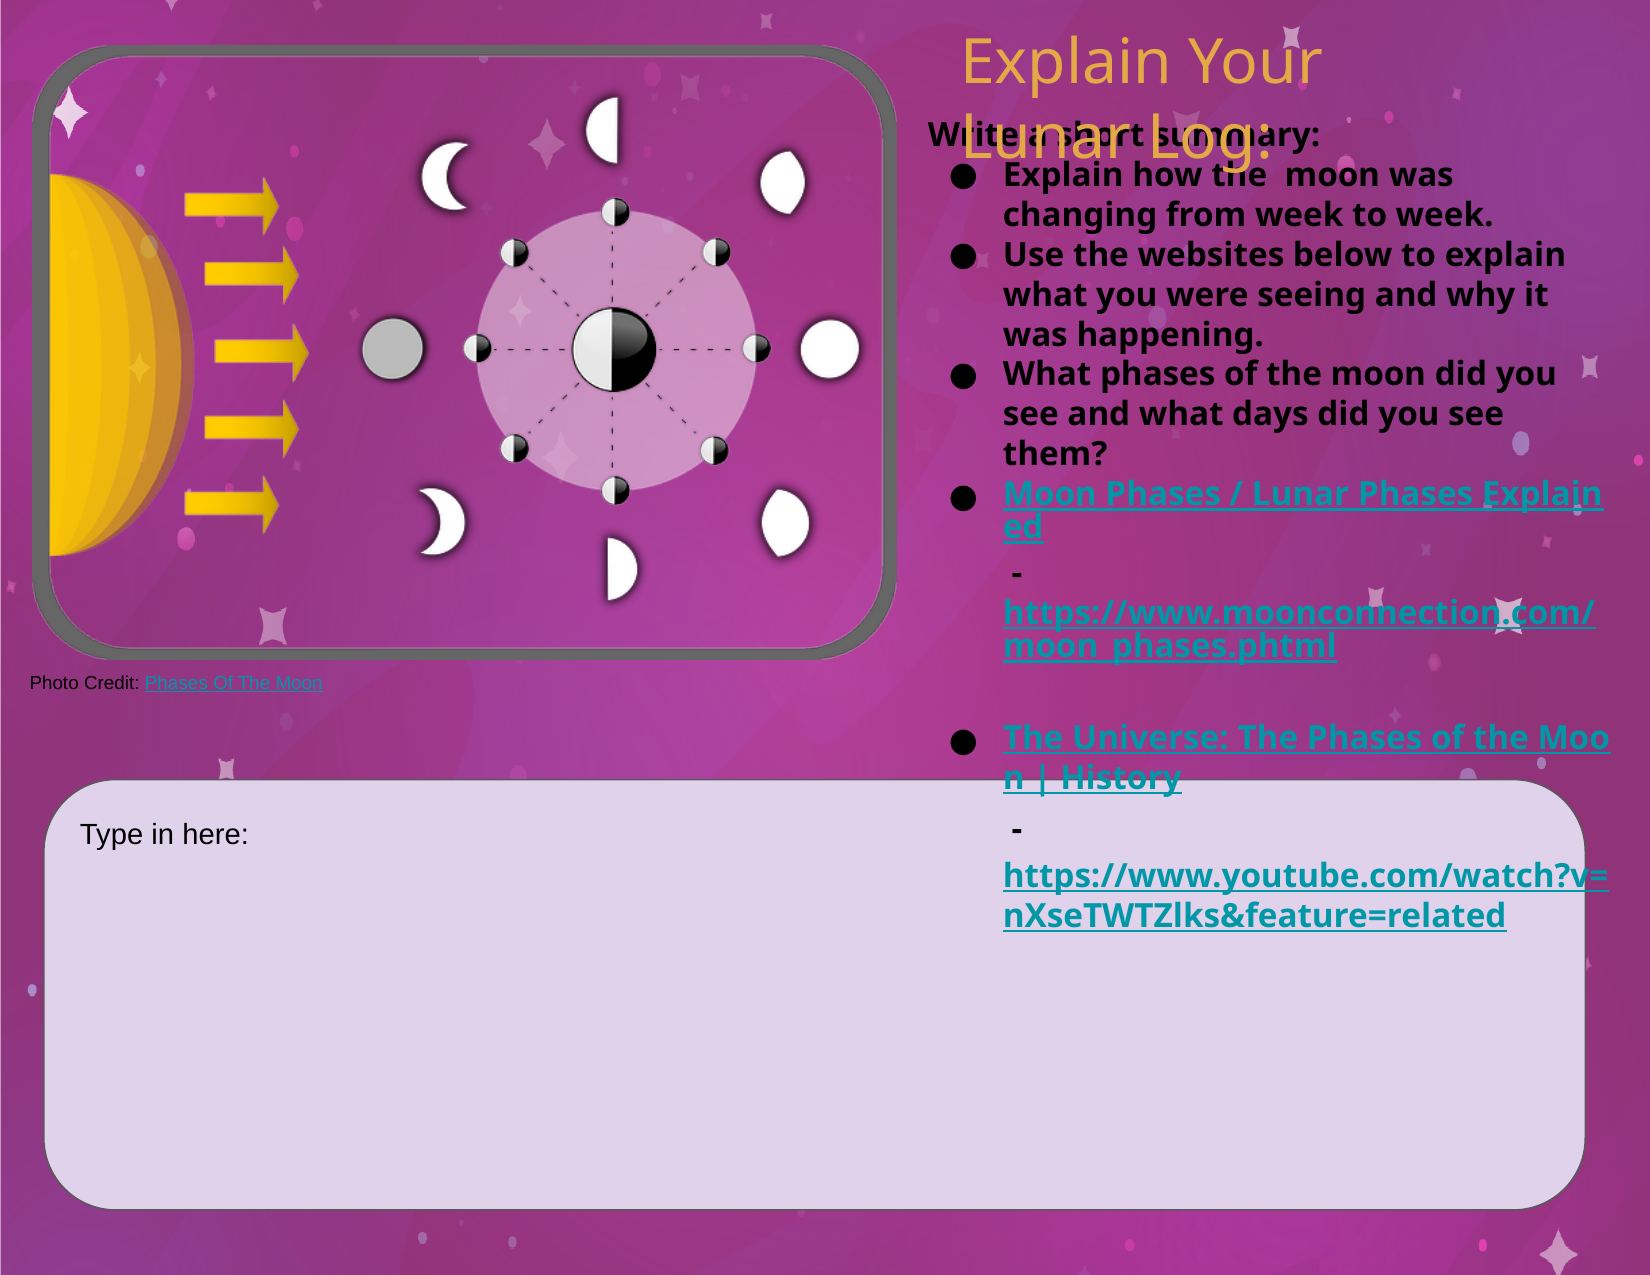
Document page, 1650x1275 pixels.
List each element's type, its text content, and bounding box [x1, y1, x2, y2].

text_box Write a short summary: Explain how the moon was changing from week to week. Use the websites below to explain what you were seeing and why it was happening. What phases of the moon did you see and what days did you see them? Moon Phases / Lunar Phases Explained - https://www.moonconnection.com/moon_phases.phtml The Universe: The Phases of the Moon | History - https://www.youtube.com/watch?v=nXseTWTZlks&feature=related [912, 98, 1630, 854]
text_box Type in here: [43, 779, 1586, 1210]
text_box Photo Credit: Phases Of The Moon [14, 659, 507, 705]
picture [0, 0, 1650, 1275]
text_box Explain Your Lunar Log: [945, 5, 1438, 186]
